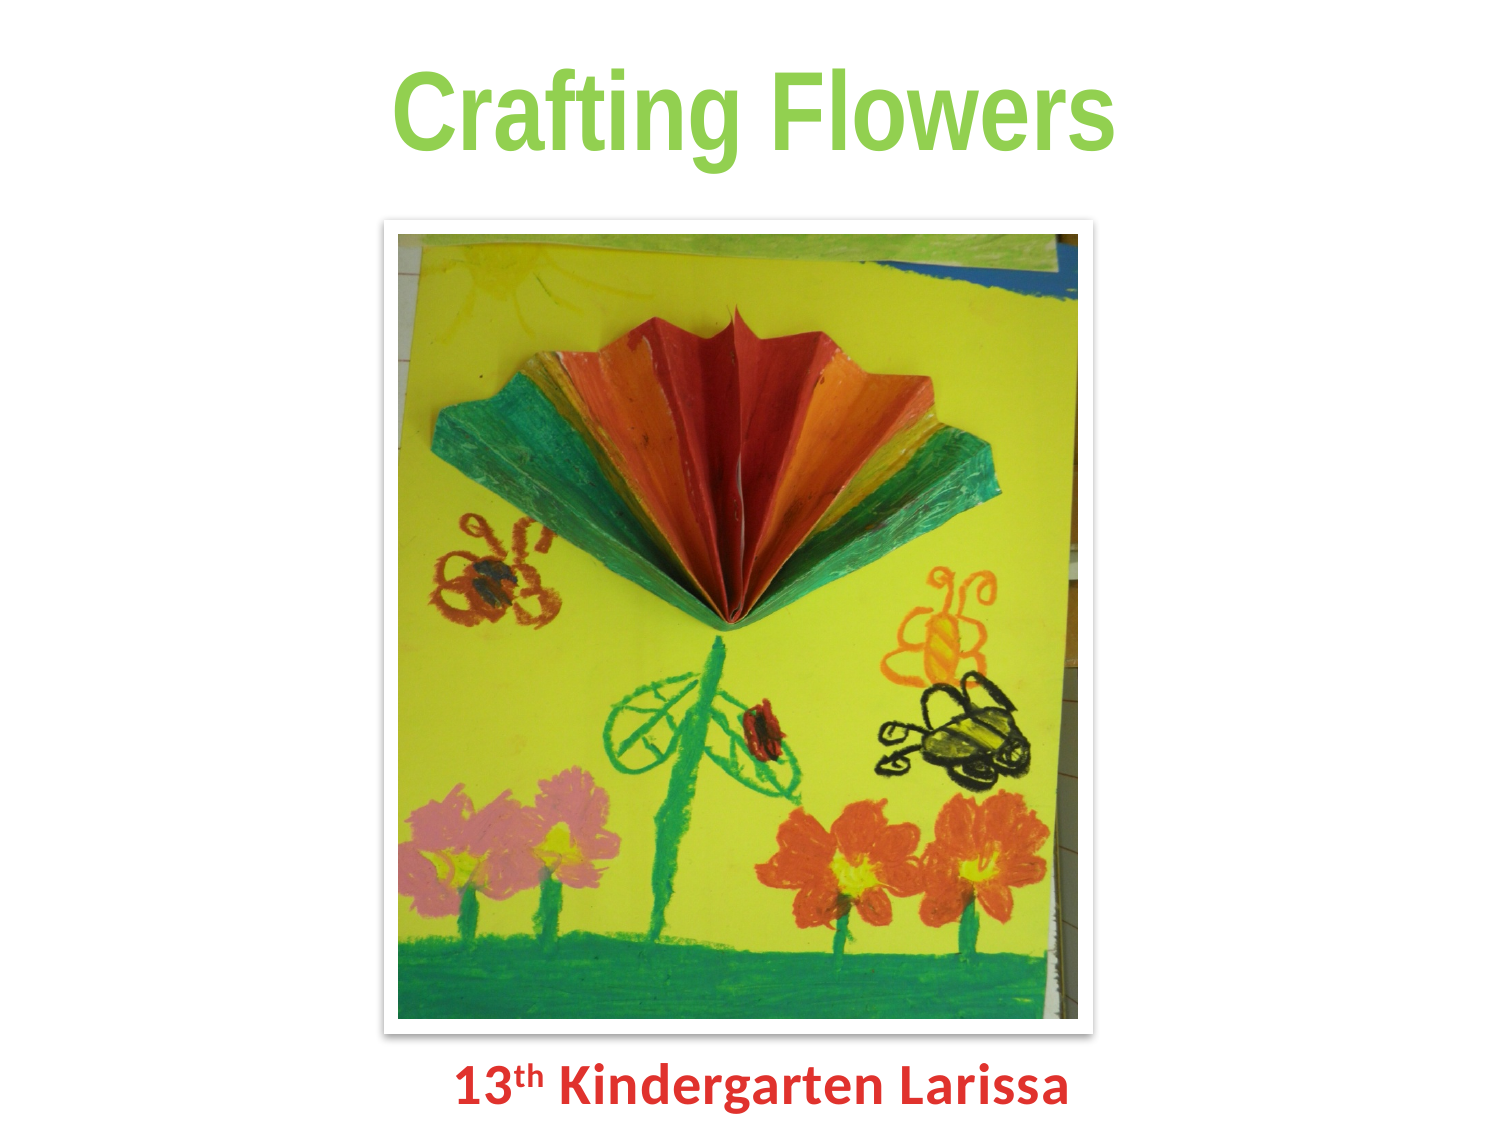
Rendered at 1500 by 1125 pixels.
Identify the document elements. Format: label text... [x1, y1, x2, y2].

picture [398, 234, 1079, 1020]
title Crafting Flowers [117, 23, 1393, 188]
text_box 13th Kindergarten Larissa [339, 1039, 1184, 1124]
